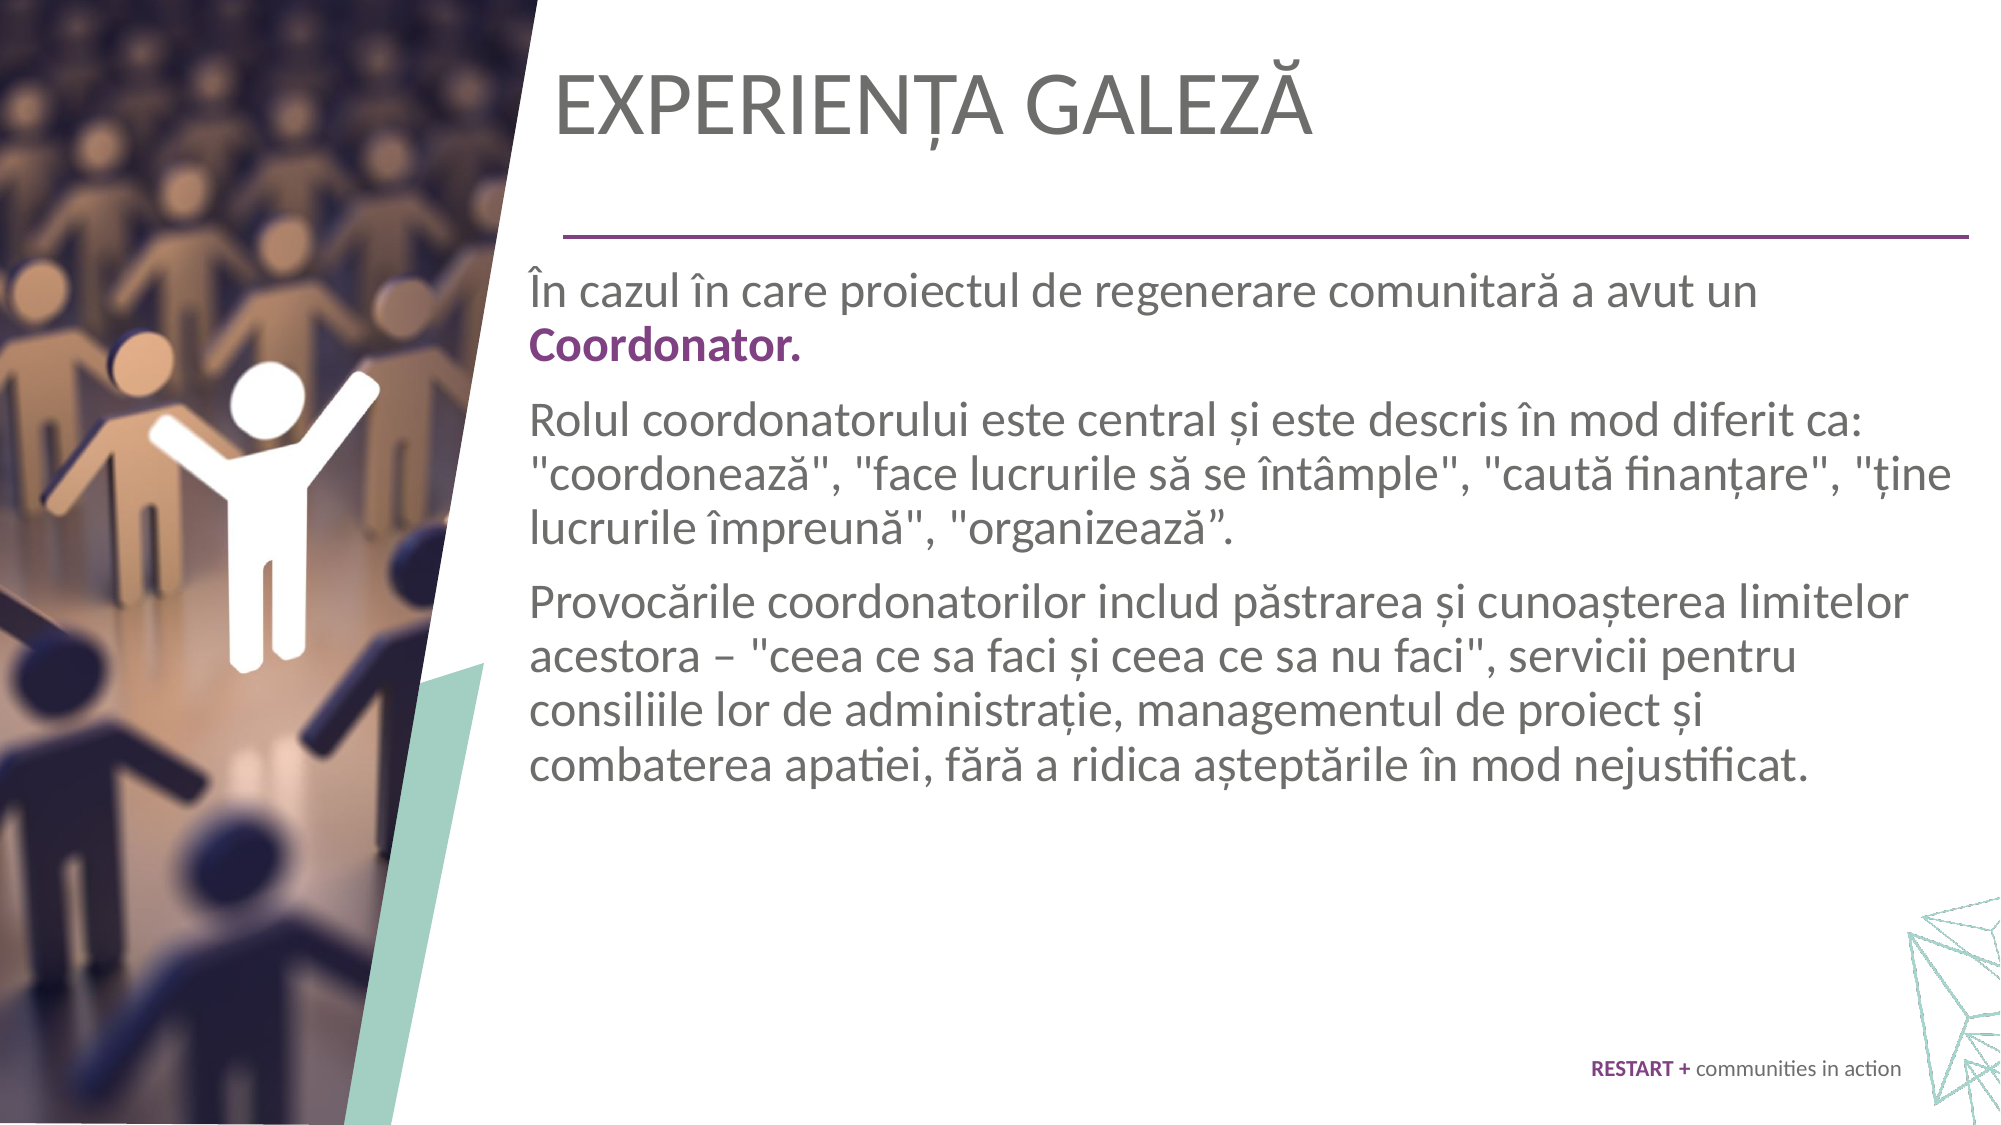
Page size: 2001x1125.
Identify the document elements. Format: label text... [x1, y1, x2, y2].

picture [0, 0, 539, 1125]
list În cazul în care proiectul de regenerare comunitară a avut un Coordonator. Rolul coordonatorului este central și este descris în mod diferit ca: "coordonează", "face lucrurile să se întâmple", "caută finanțare", "ține lucrurile împreună", "organizează”. Provocările coordonatorilor includ păstrarea și cunoașterea limitelor acestora – "ceea ce sa faci și ceea ce sa nu faci", servicii pentru consiliile lor de administrație, managementul de proiect și combaterea apatiei, fără a ridica așteptările în mod nejustificat. [539, 256, 1970, 909]
picture [1907, 872, 2001, 1125]
list EXPERIENȚA GALEZĂ [539, 47, 1805, 162]
